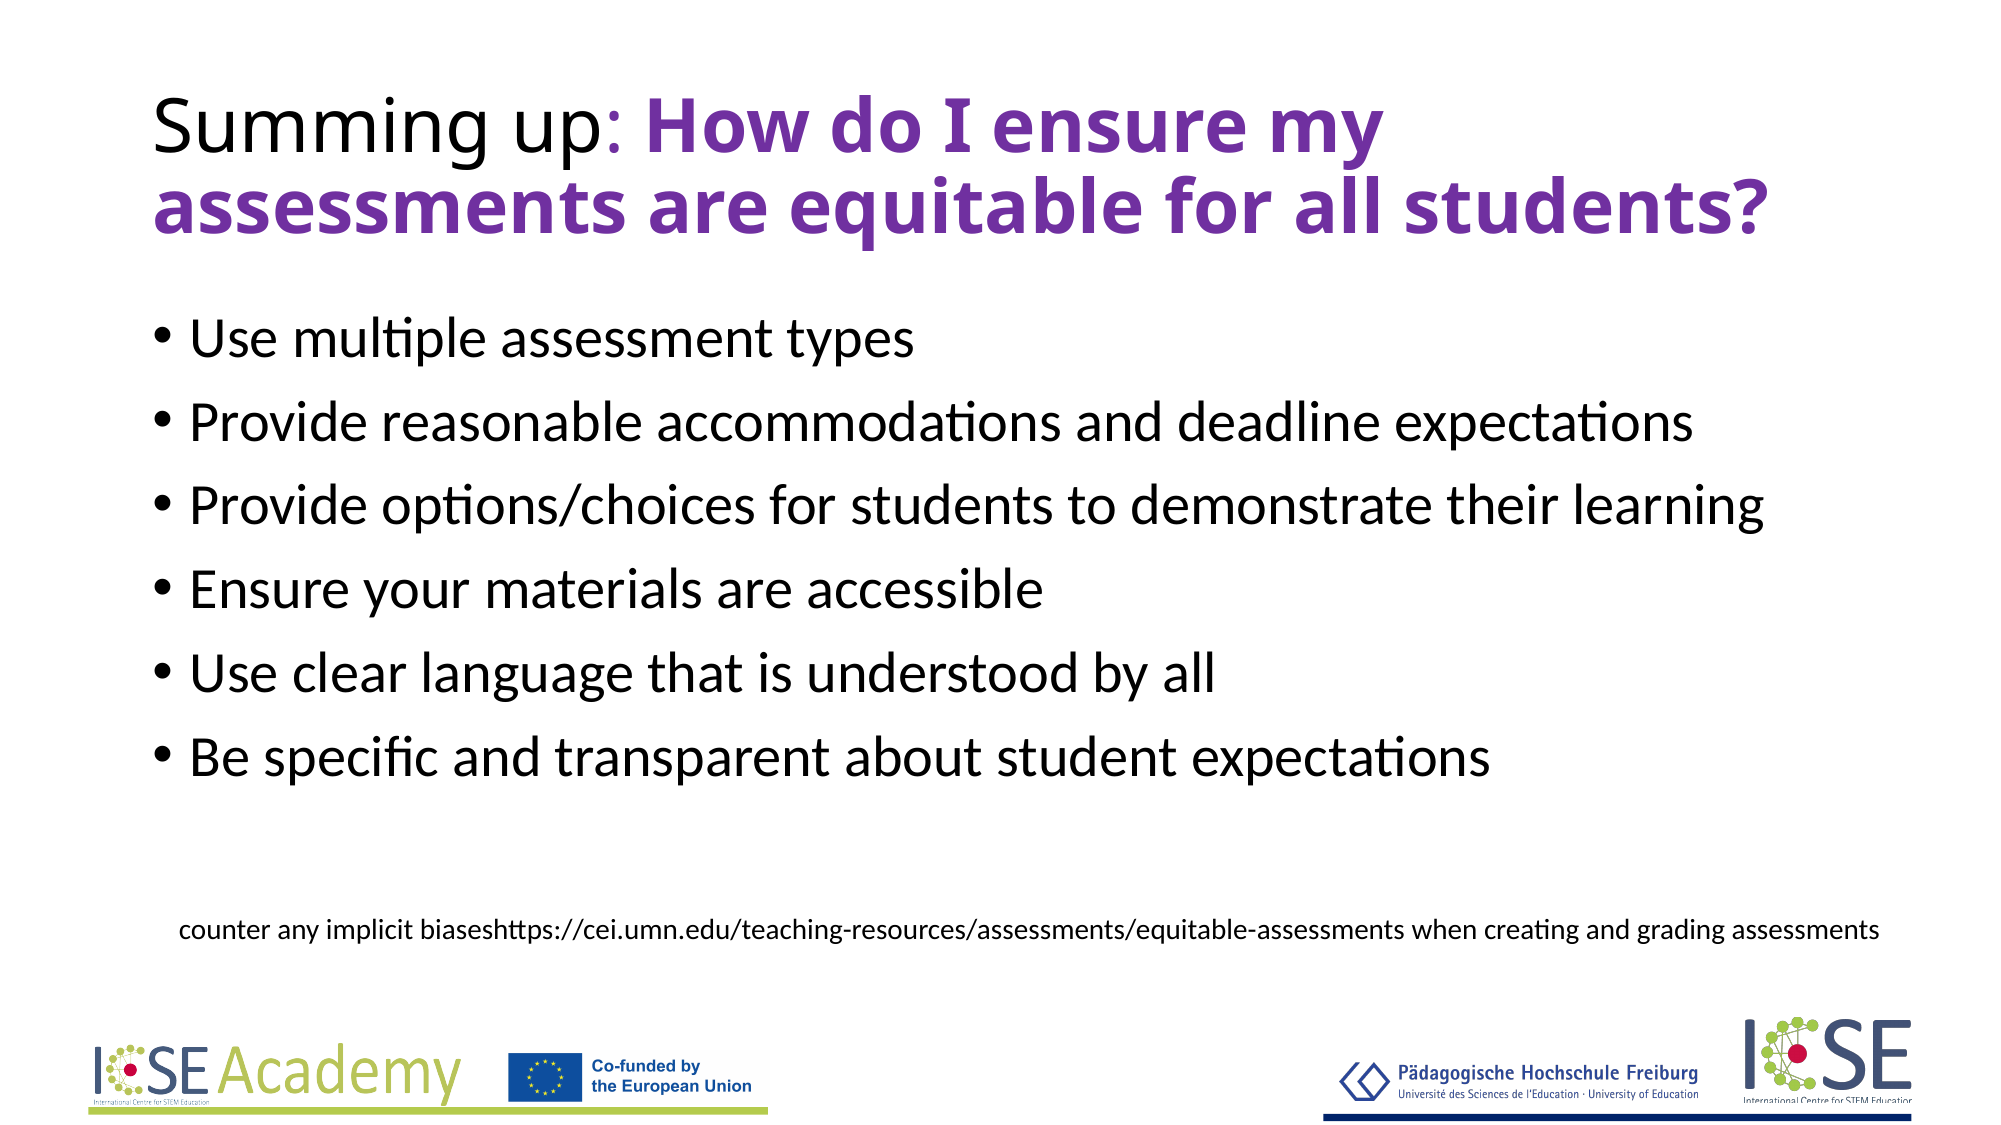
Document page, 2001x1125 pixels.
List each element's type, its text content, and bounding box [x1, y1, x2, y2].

list Use multiple assessment types Provide reasonable accommodations and deadline expectations Provide options/choices for students to demonstrate their learning Ensure your materials are accessible Use clear language that is understood by all Be specific and transparent about student expectations counter any implicit biaseshttps://cei.umn.edu/teaching-resources/assessments/equitable-assessments when creating and grading assessments [137, 299, 1930, 1014]
picture [1743, 1017, 1912, 1103]
picture [505, 1050, 770, 1105]
picture [1339, 1062, 1698, 1101]
picture [94, 1043, 461, 1106]
title Summing up: How do I ensure my assessments are equitable for all students? [137, 59, 1863, 278]
